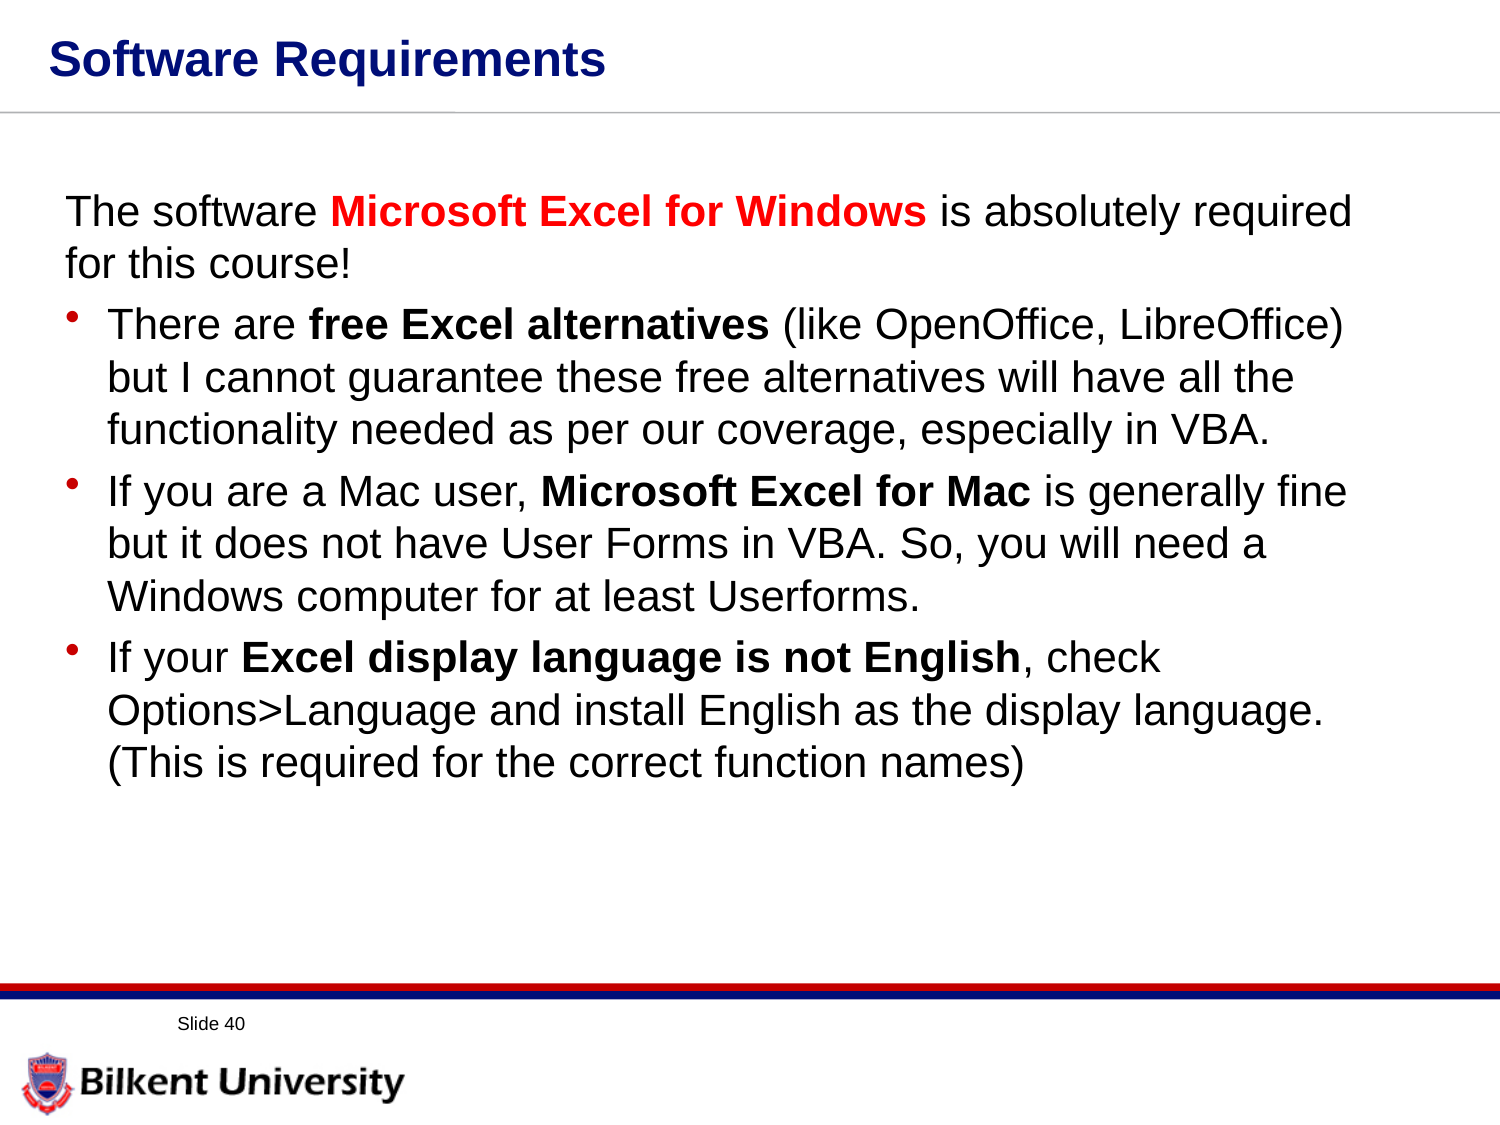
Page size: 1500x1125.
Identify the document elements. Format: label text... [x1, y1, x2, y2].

list The software Microsoft Excel for Windows is absolutely required for this course! There are free Excel alternatives (like OpenOffice, LibreOffice) but I cannot guarantee these free alternatives will have all the functionality needed as per our coverage, especially in VBA. If you are a Mac user, Microsoft Excel for Mac is generally fine but it does not have User Forms in VBA. So, you will need a Windows computer for at least Userforms. If your Excel display language is not English, check Options>Language and install English as the display language. (This is required for the correct function names) [49, 174, 1417, 938]
title Software Requirements [33, 0, 1201, 151]
picture [10, 1043, 422, 1125]
